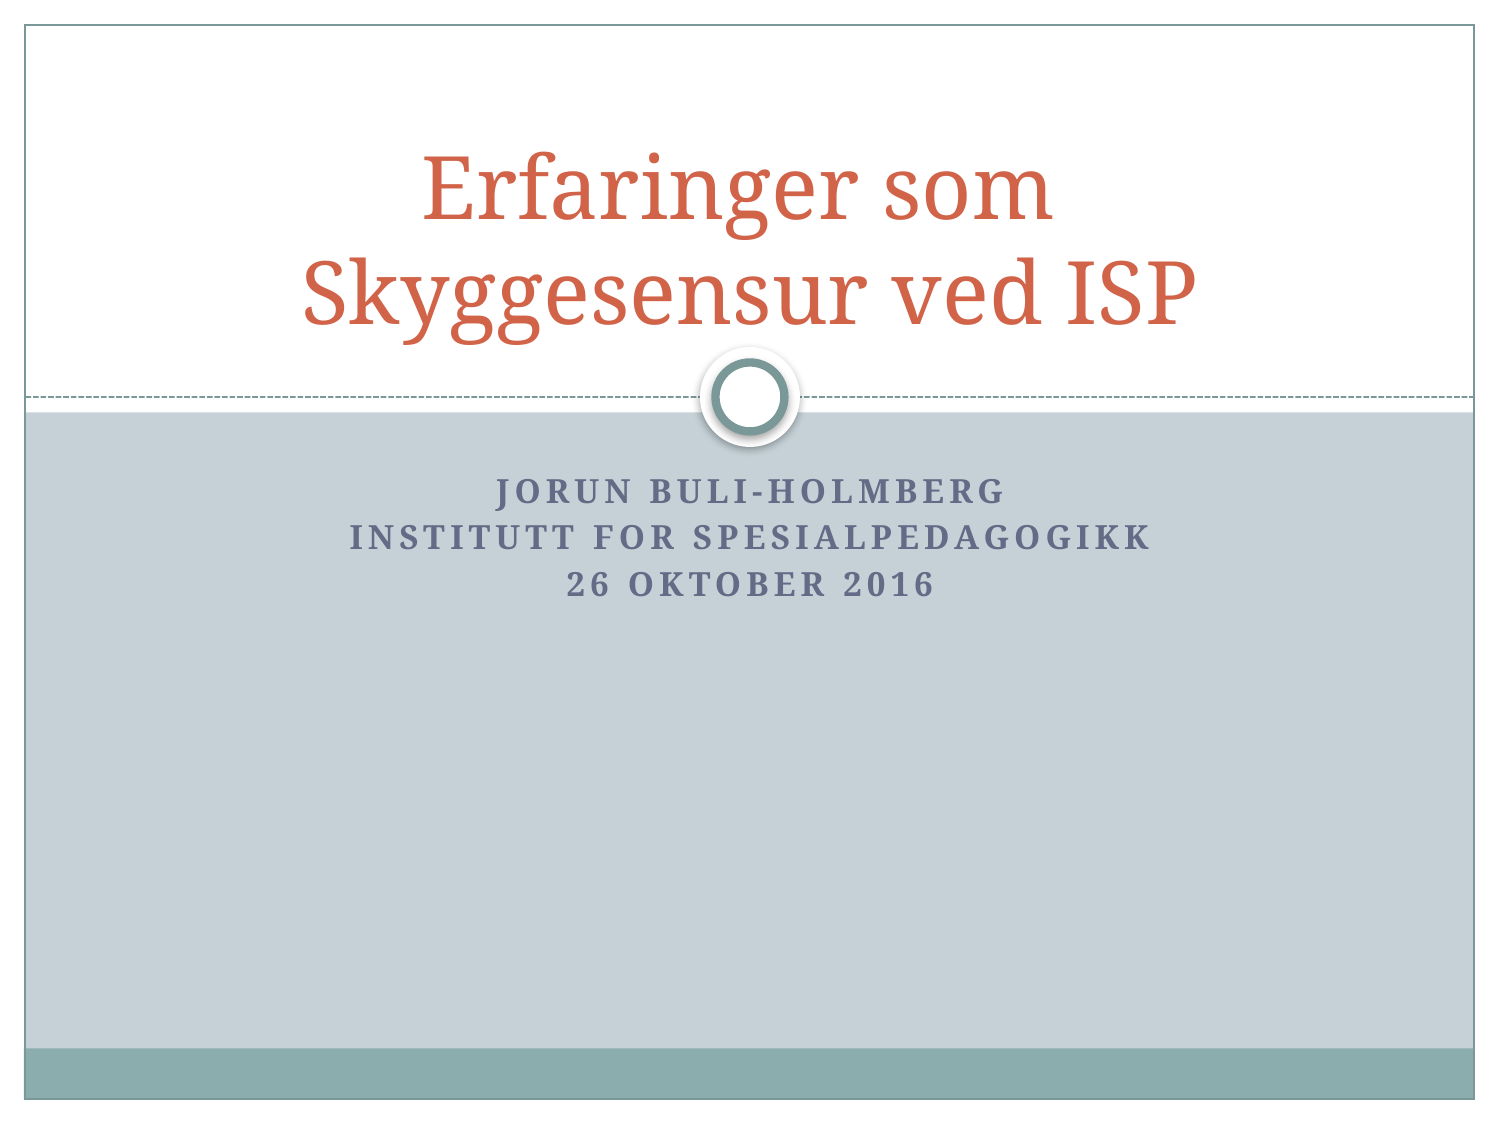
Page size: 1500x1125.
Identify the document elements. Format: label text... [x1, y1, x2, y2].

subtitle Jorun Buli-Holmberg Institutt for Spesialpedagogikk 26 oktober 2016 [225, 462, 1275, 750]
title Erfaringer som Skyggesensur ved ISP [112, 62, 1388, 350]
